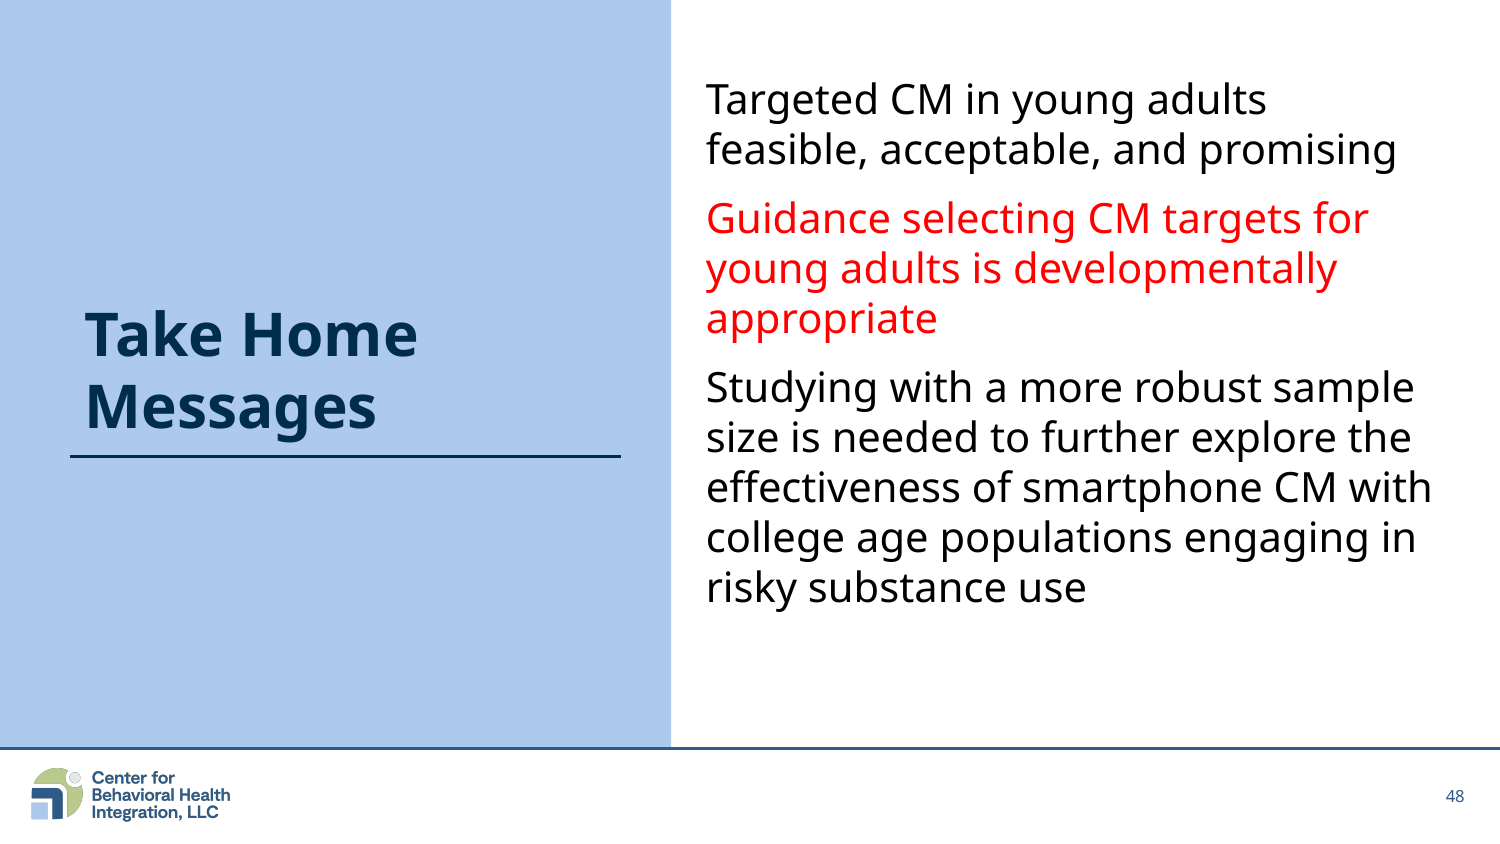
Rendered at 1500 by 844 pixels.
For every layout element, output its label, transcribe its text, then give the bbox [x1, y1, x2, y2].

text_box Targeted CM in young adults feasible, acceptable, and promising Guidance selecting CM targets for young adults is developmentally appropriate Studying with a more robust sample size is needed to further explore the effectiveness of smartphone CM with college age populations engaging in risky substance use [690, 58, 1450, 719]
picture [26, 763, 243, 829]
text_box Take Home Messages [69, 280, 613, 370]
text_box [0, 0, 672, 747]
slide_number 48 [1389, 764, 1480, 830]
